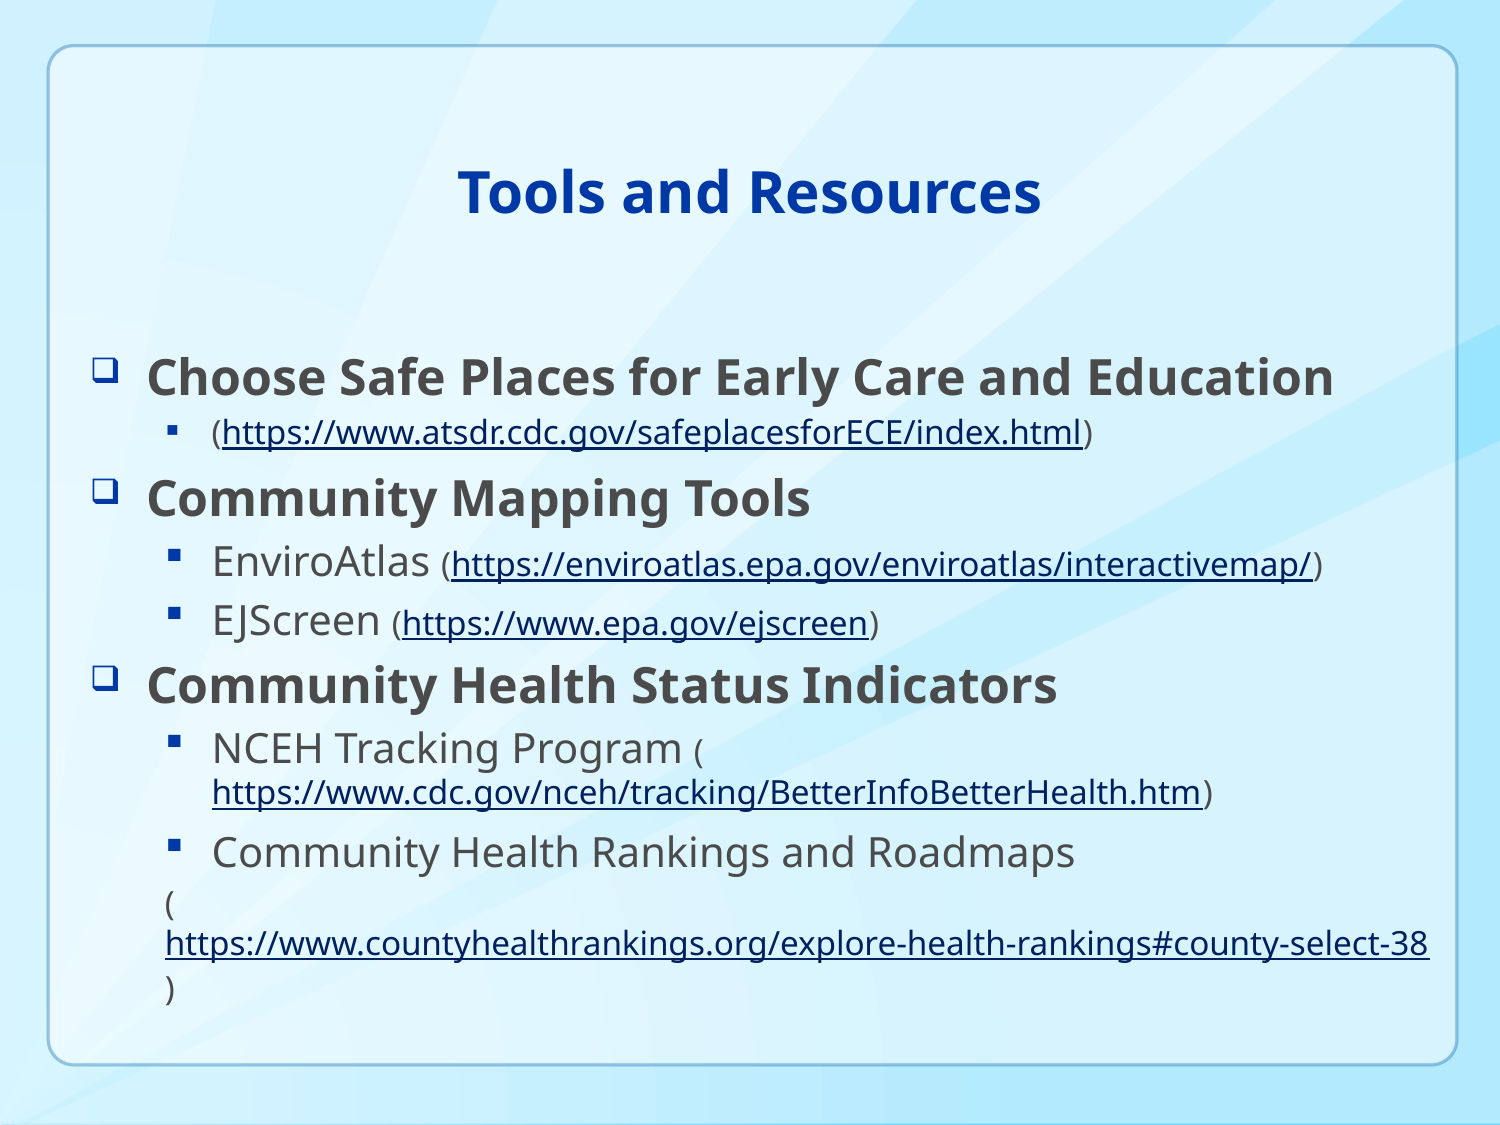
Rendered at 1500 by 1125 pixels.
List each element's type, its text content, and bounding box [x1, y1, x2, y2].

title Tools and Resources [75, 45, 1425, 233]
list Choose Safe Places for Early Care and Education (https://www.atsdr.cdc.gov/safeplacesforECE/index.html) Community Mapping Tools EnviroAtlas (https://enviroatlas.epa.gov/enviroatlas/interactivemap/) EJScreen (https://www.epa.gov/ejscreen) Community Health Status Indicators NCEH Tracking Program (https://www.cdc.gov/nceh/tracking/BetterInfoBetterHealth.htm) Community Health Rankings and Roadmaps (https://www.countyhealthrankings.org/explore-health-rankings#county-select-38) [75, 337, 1450, 950]
picture [0, 0, 1500, 1125]
